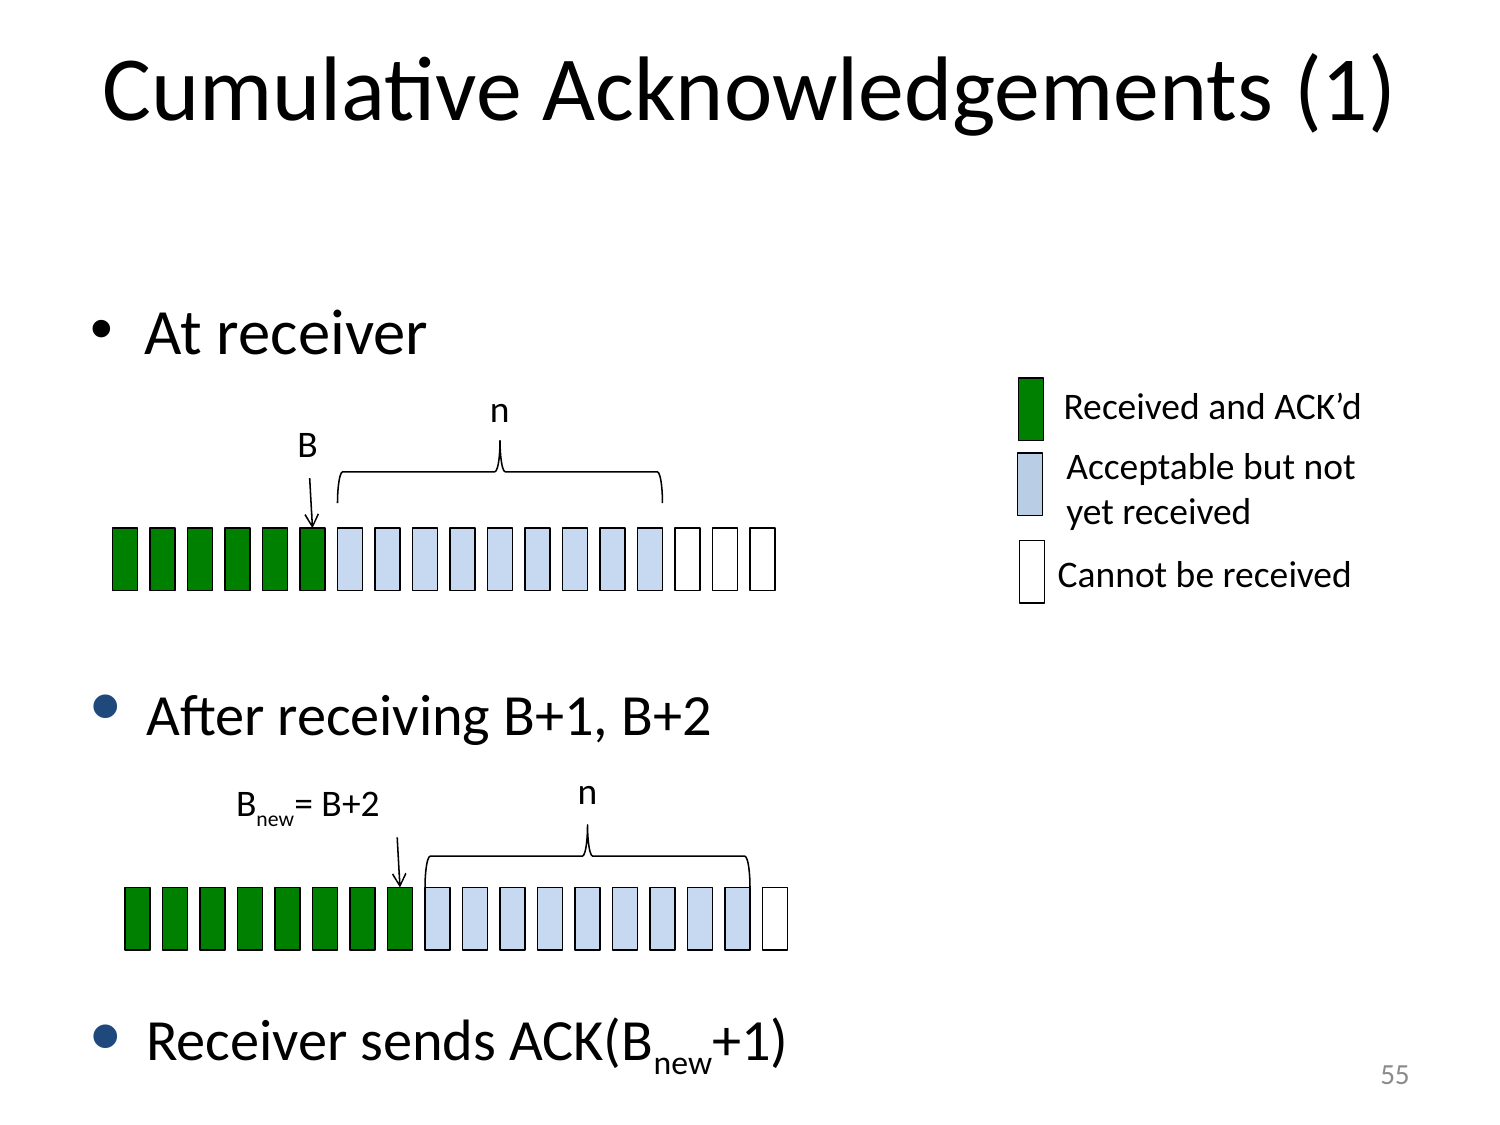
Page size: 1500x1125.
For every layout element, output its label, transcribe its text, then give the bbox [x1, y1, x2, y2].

text_box [1017, 453, 1043, 516]
text_box [687, 888, 713, 950]
text_box [200, 887, 225, 950]
text_box [300, 528, 325, 591]
text_box [612, 888, 638, 950]
text_box n [475, 378, 525, 438]
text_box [309, 477, 313, 529]
text_box [525, 528, 550, 591]
text_box [462, 888, 488, 950]
text_box [112, 528, 138, 591]
text_box [162, 887, 188, 950]
text_box B [282, 412, 333, 473]
text_box [712, 528, 738, 591]
text_box Received and ACK’d [1048, 374, 1378, 435]
text_box [637, 528, 663, 591]
text_box [125, 887, 150, 950]
text_box Bnew= B+2 [221, 771, 395, 838]
text_box [312, 887, 338, 950]
text_box [600, 528, 625, 591]
text_box [387, 887, 413, 950]
text_box After receiving B+1, B+2 [74, 669, 1425, 763]
text_box [762, 887, 788, 950]
text_box [562, 528, 588, 591]
text_box [150, 528, 175, 591]
text_box [262, 528, 288, 591]
text_box [225, 528, 250, 591]
text_box [750, 528, 775, 591]
text_box [337, 440, 663, 504]
text_box [675, 528, 700, 591]
text_box [275, 887, 300, 950]
text_box [450, 528, 475, 591]
text_box [375, 528, 400, 591]
list At receiver [75, 282, 1425, 375]
text_box [337, 528, 363, 591]
text_box [237, 887, 263, 950]
text_box [575, 888, 600, 950]
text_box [396, 837, 401, 888]
text_box [425, 888, 450, 950]
text_box Acceptable but not yet received [1051, 434, 1371, 540]
text_box [350, 887, 375, 950]
text_box n [562, 759, 613, 820]
text_box [537, 888, 563, 950]
text_box [650, 888, 675, 950]
text_box [1019, 540, 1045, 604]
text_box Cannot be received [1042, 542, 1368, 603]
text_box [500, 888, 525, 950]
text_box [412, 528, 438, 591]
text_box [187, 528, 213, 591]
text_box [487, 528, 513, 591]
title Cumulative Acknowledgements (1) [62, 0, 1438, 180]
text_box Receiver sends ACK(Bnew+1) [74, 994, 1425, 1088]
text_box [725, 888, 750, 950]
text_box [1018, 378, 1044, 441]
slide_number 55 [1074, 1042, 1425, 1103]
text_box [425, 824, 751, 888]
